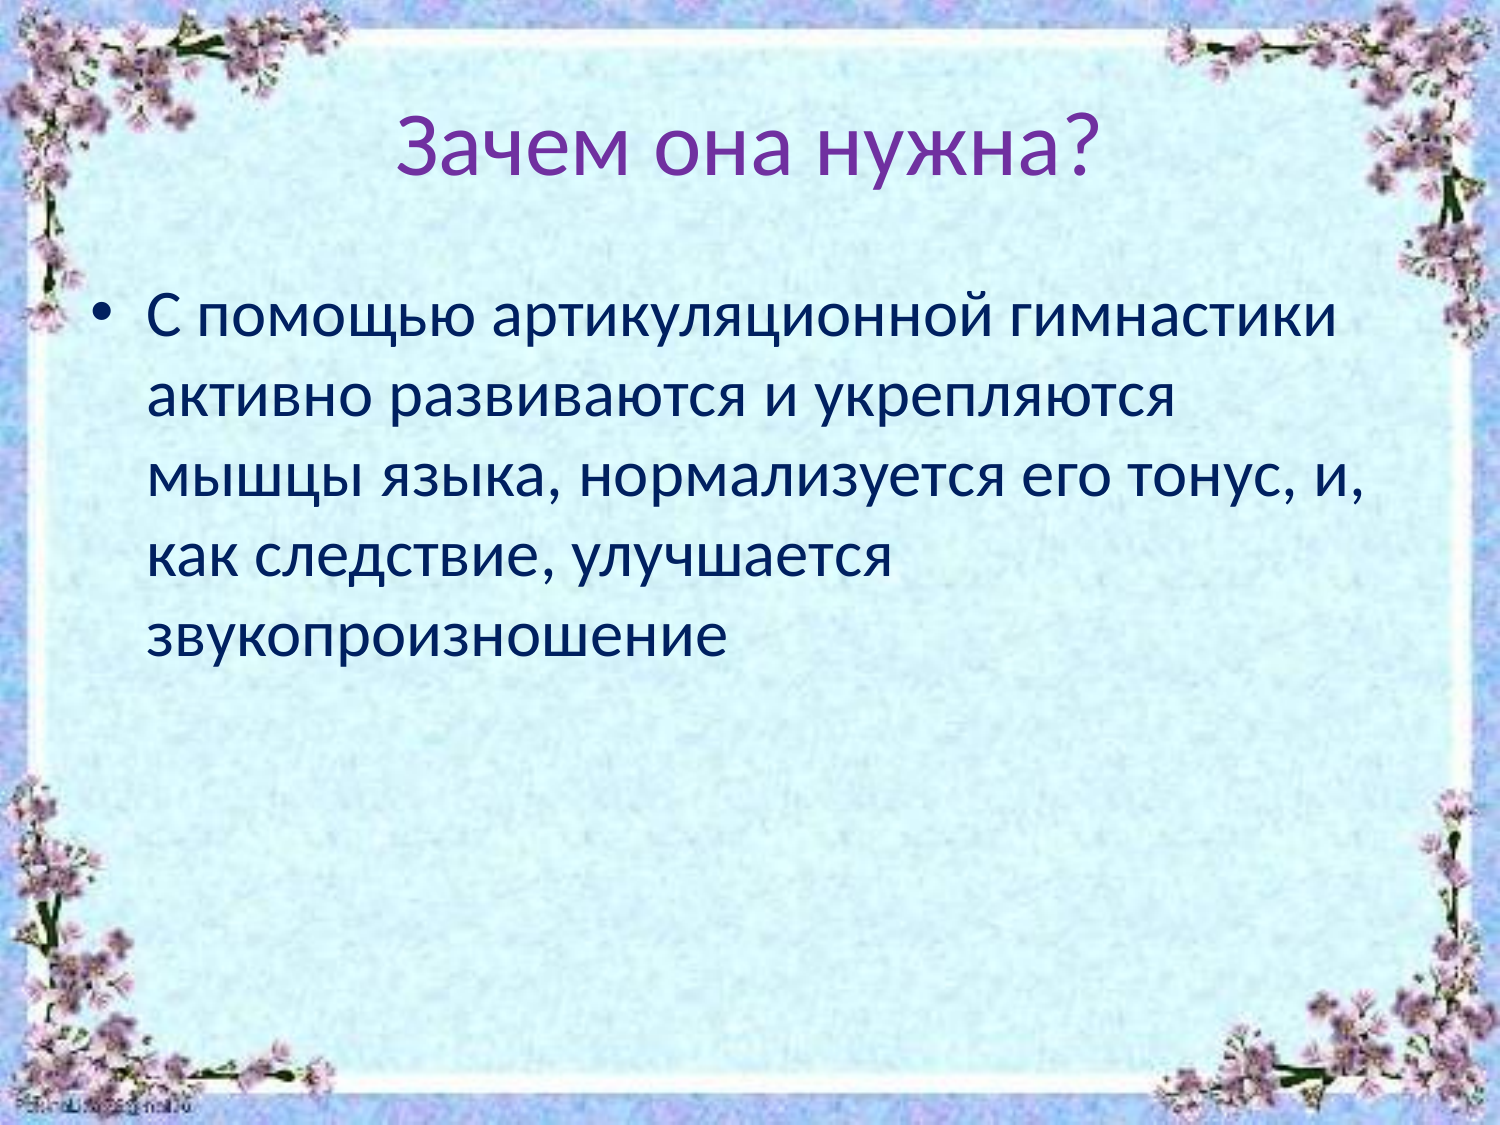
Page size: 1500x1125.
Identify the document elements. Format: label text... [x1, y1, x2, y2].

picture [0, 0, 1500, 1125]
list С помощью артикуляционной гимнастики активно развиваются и укрепляются мышцы языка, нормализуется его тонус, и, как следствие, улучшается звукопроизношение [75, 262, 1425, 1005]
title Зачем она нужна? [75, 45, 1425, 233]
